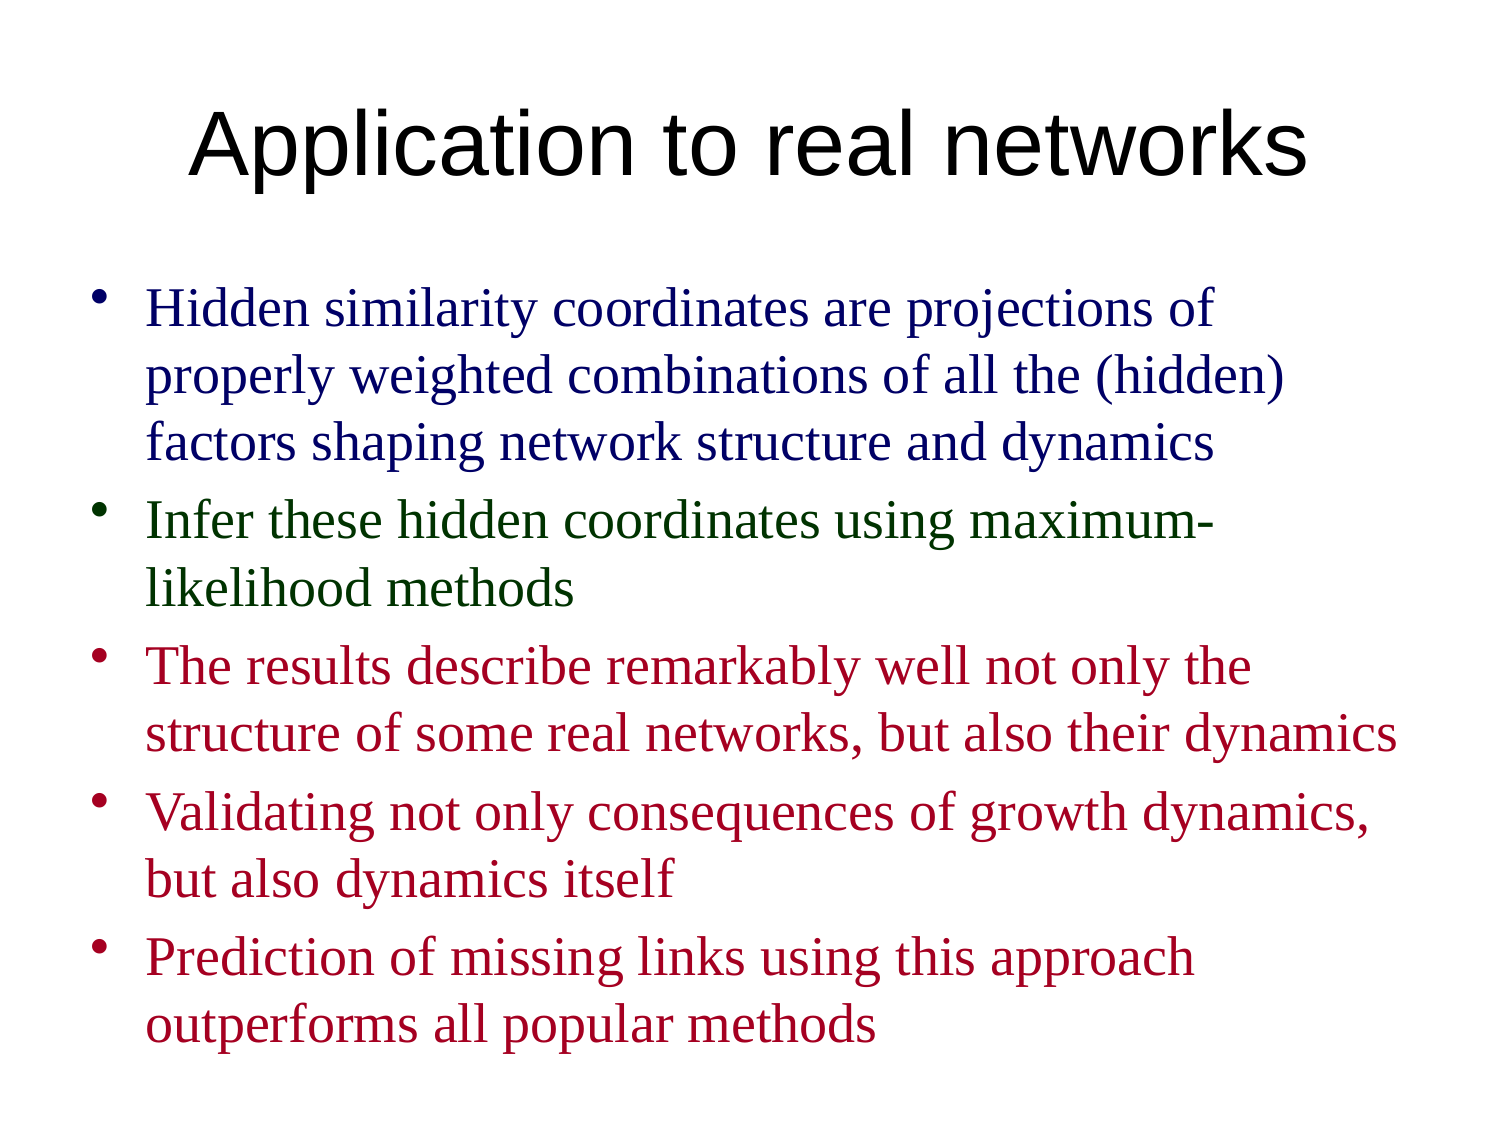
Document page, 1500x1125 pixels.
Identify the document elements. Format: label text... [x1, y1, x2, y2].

title Application to real networks [75, 45, 1425, 233]
list Hidden similarity coordinates are projections of properly weighted combinations of all the (hidden) factors shaping network structure and dynamics Infer these hidden coordinates using maximum-likelihood methods The results describe remarkably well not only the structure of some real networks, but also their dynamics Validating not only consequences of growth dynamics, but also dynamics itself Prediction of missing links using this approach outperforms all popular methods [75, 262, 1425, 1088]
